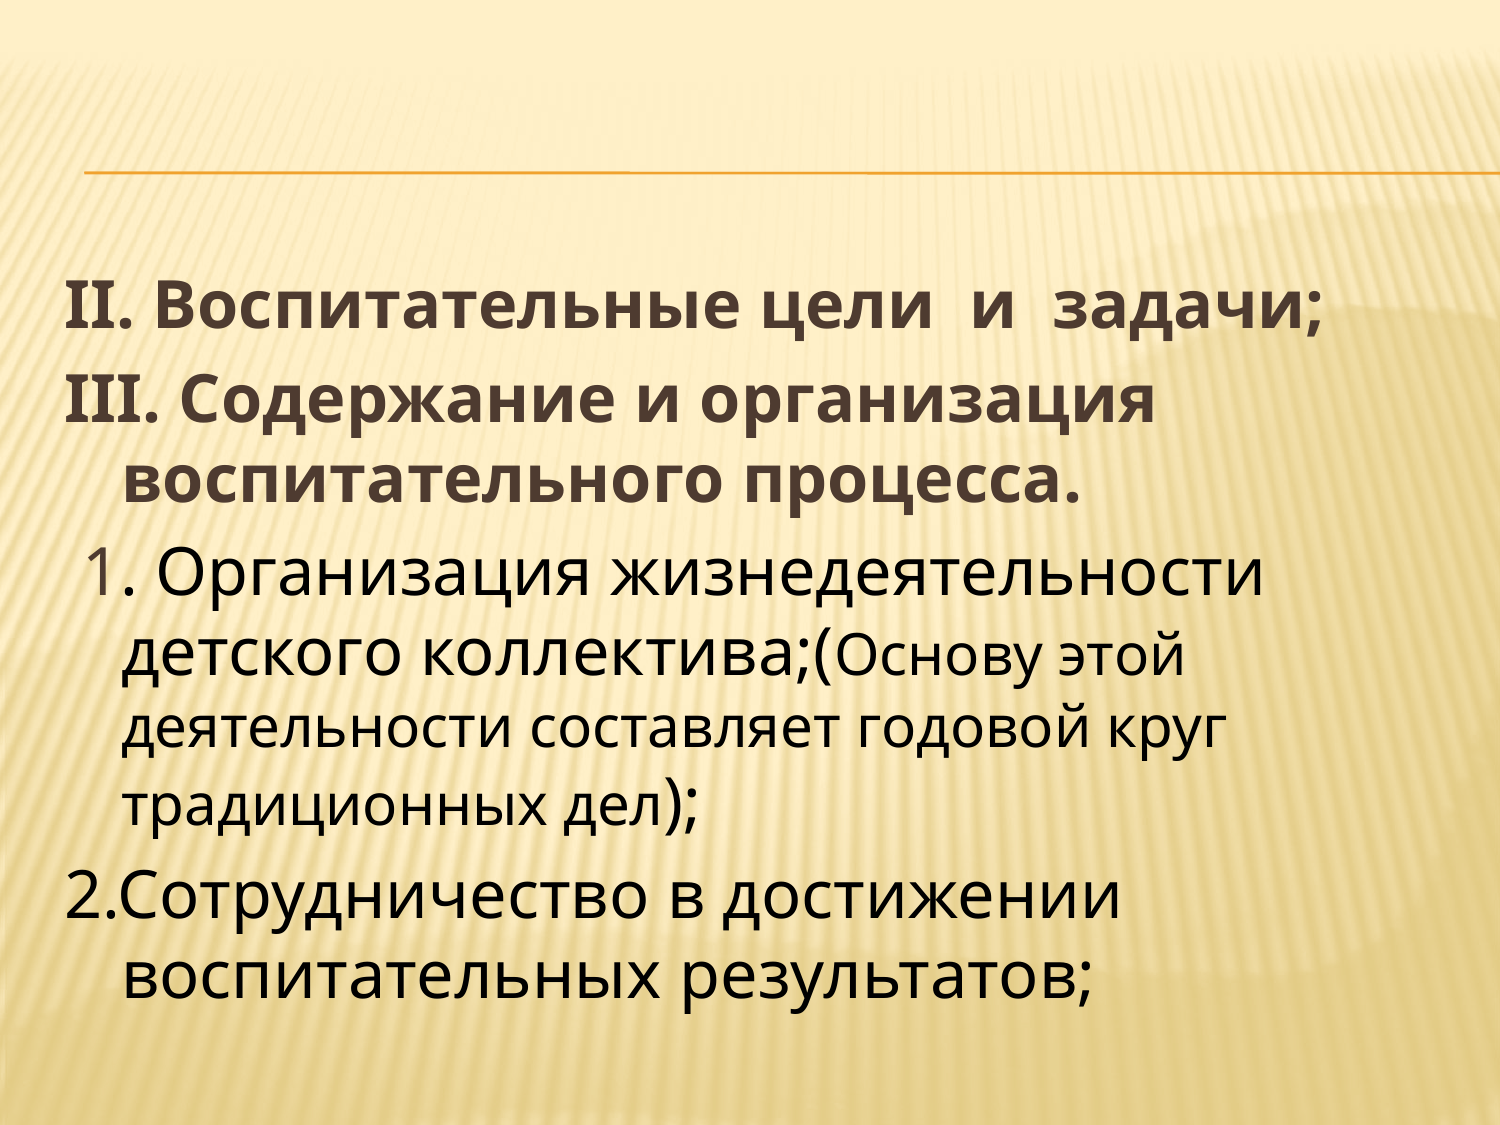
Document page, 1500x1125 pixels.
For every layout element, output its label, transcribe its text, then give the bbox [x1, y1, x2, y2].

list II. Воспитательные цели и задачи; III. Содержание и организация воспитательного процесса. 1. Организация жизнедеятельности детского коллектива;(Основу этой деятельности составляет годовой круг традиционных дел); 2.Сотрудничество в достижении воспитательных результатов; [50, 254, 1475, 998]
